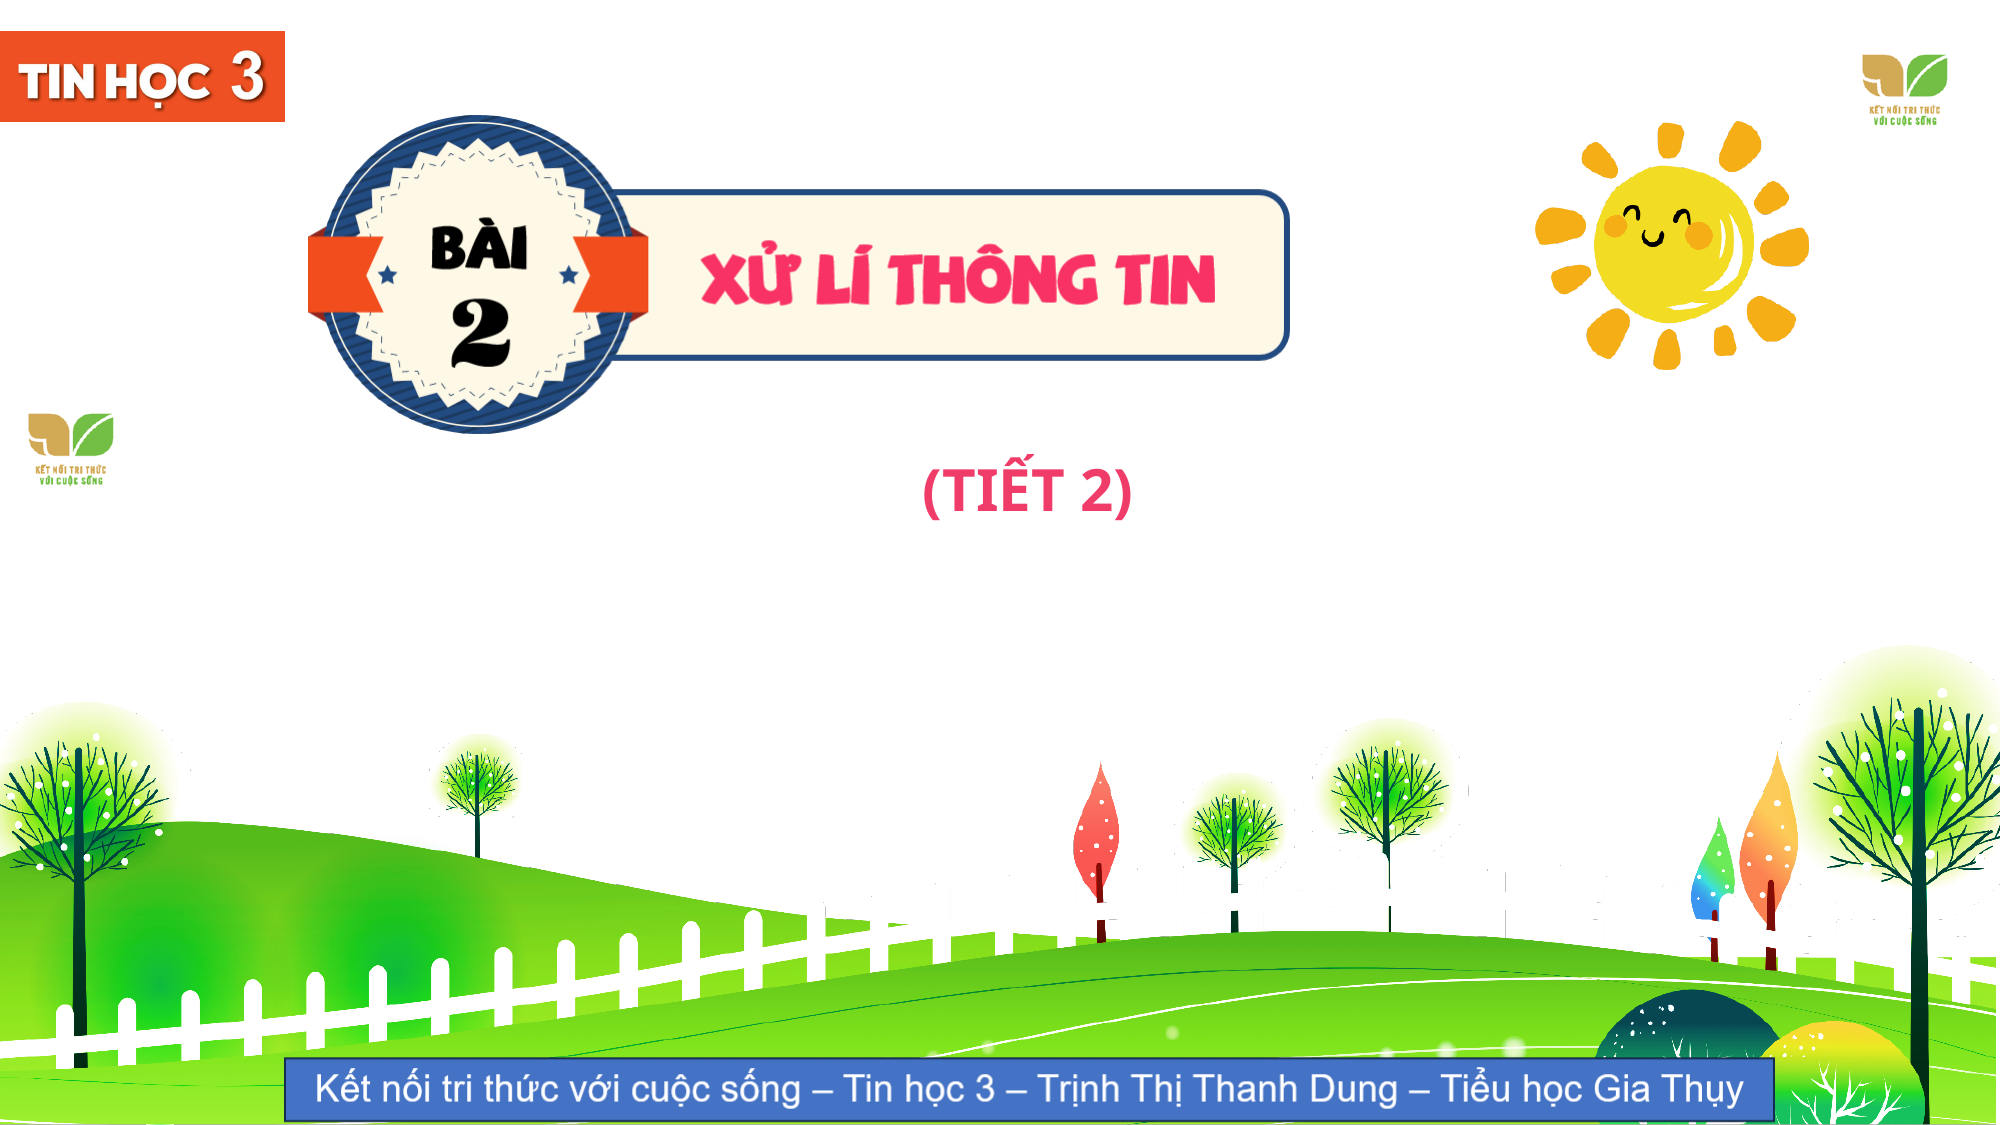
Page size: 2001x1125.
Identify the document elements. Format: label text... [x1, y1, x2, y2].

picture [0, 31, 285, 122]
picture [0, 645, 2000, 1125]
text_box (TIẾT 2) [907, 447, 1152, 531]
picture [21, 408, 119, 495]
picture [308, 115, 1317, 447]
picture [1855, 49, 1953, 135]
picture [1534, 121, 1809, 370]
